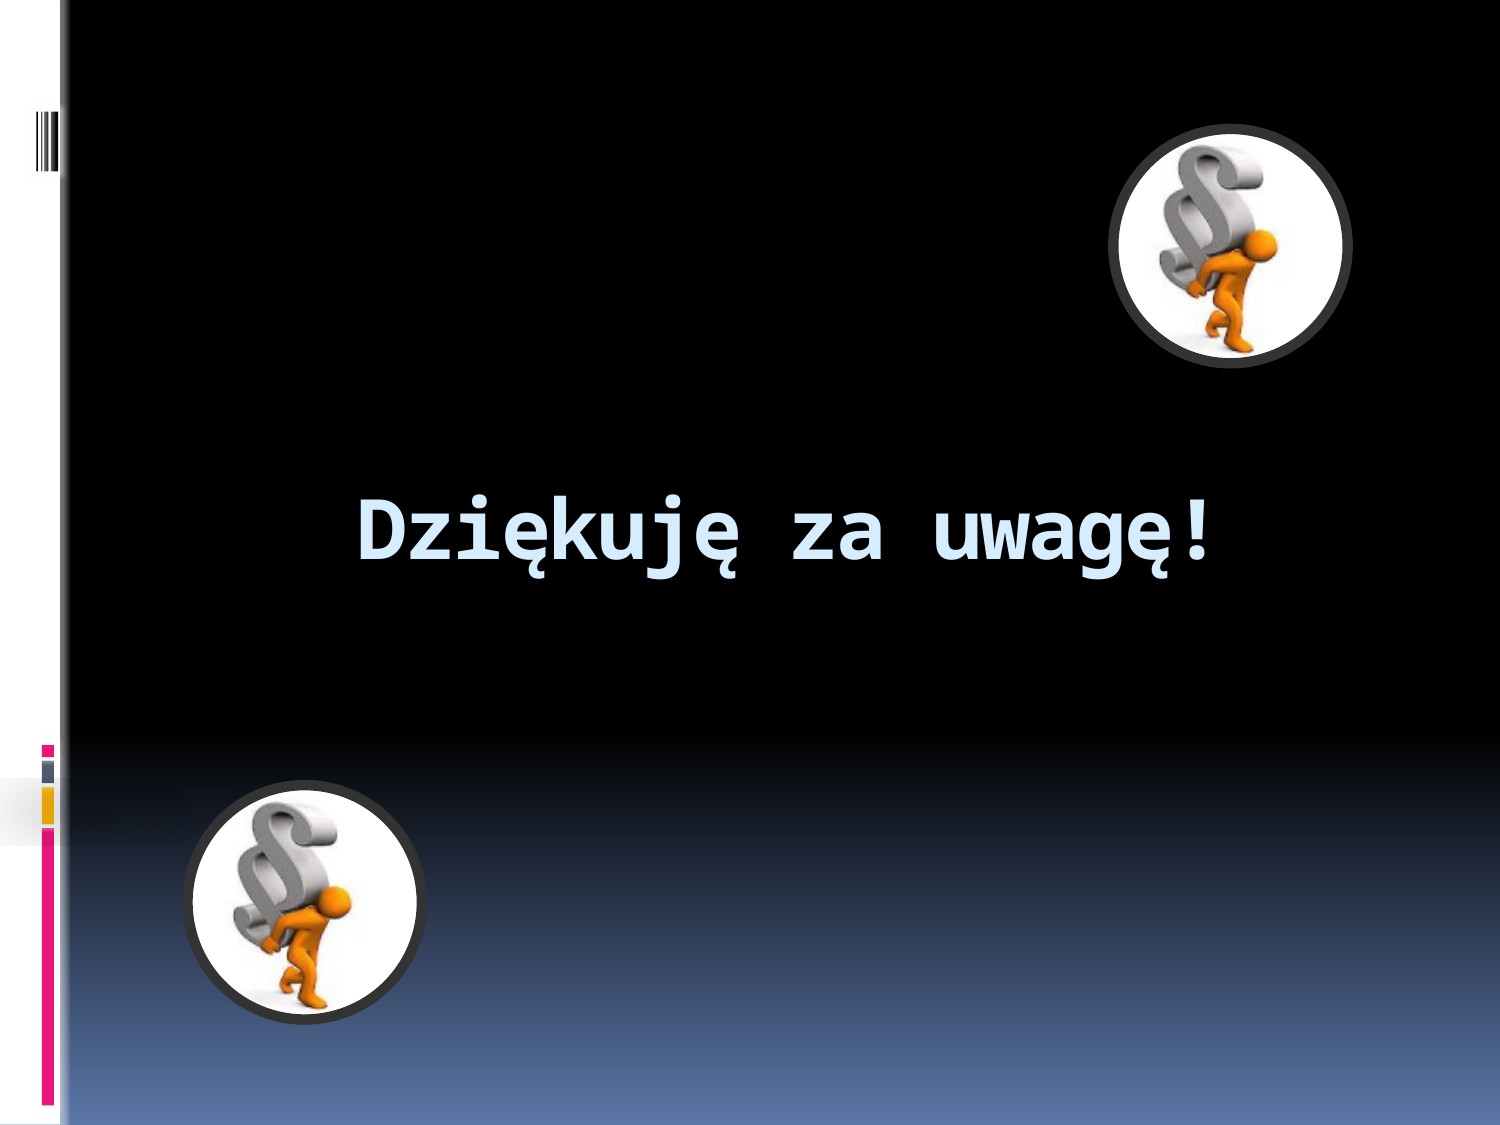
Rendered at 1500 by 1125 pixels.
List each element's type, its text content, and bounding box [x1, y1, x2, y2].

picture [187, 784, 423, 1020]
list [1112, 128, 1349, 364]
title Dziękuję za uwagę! [152, 468, 1428, 619]
